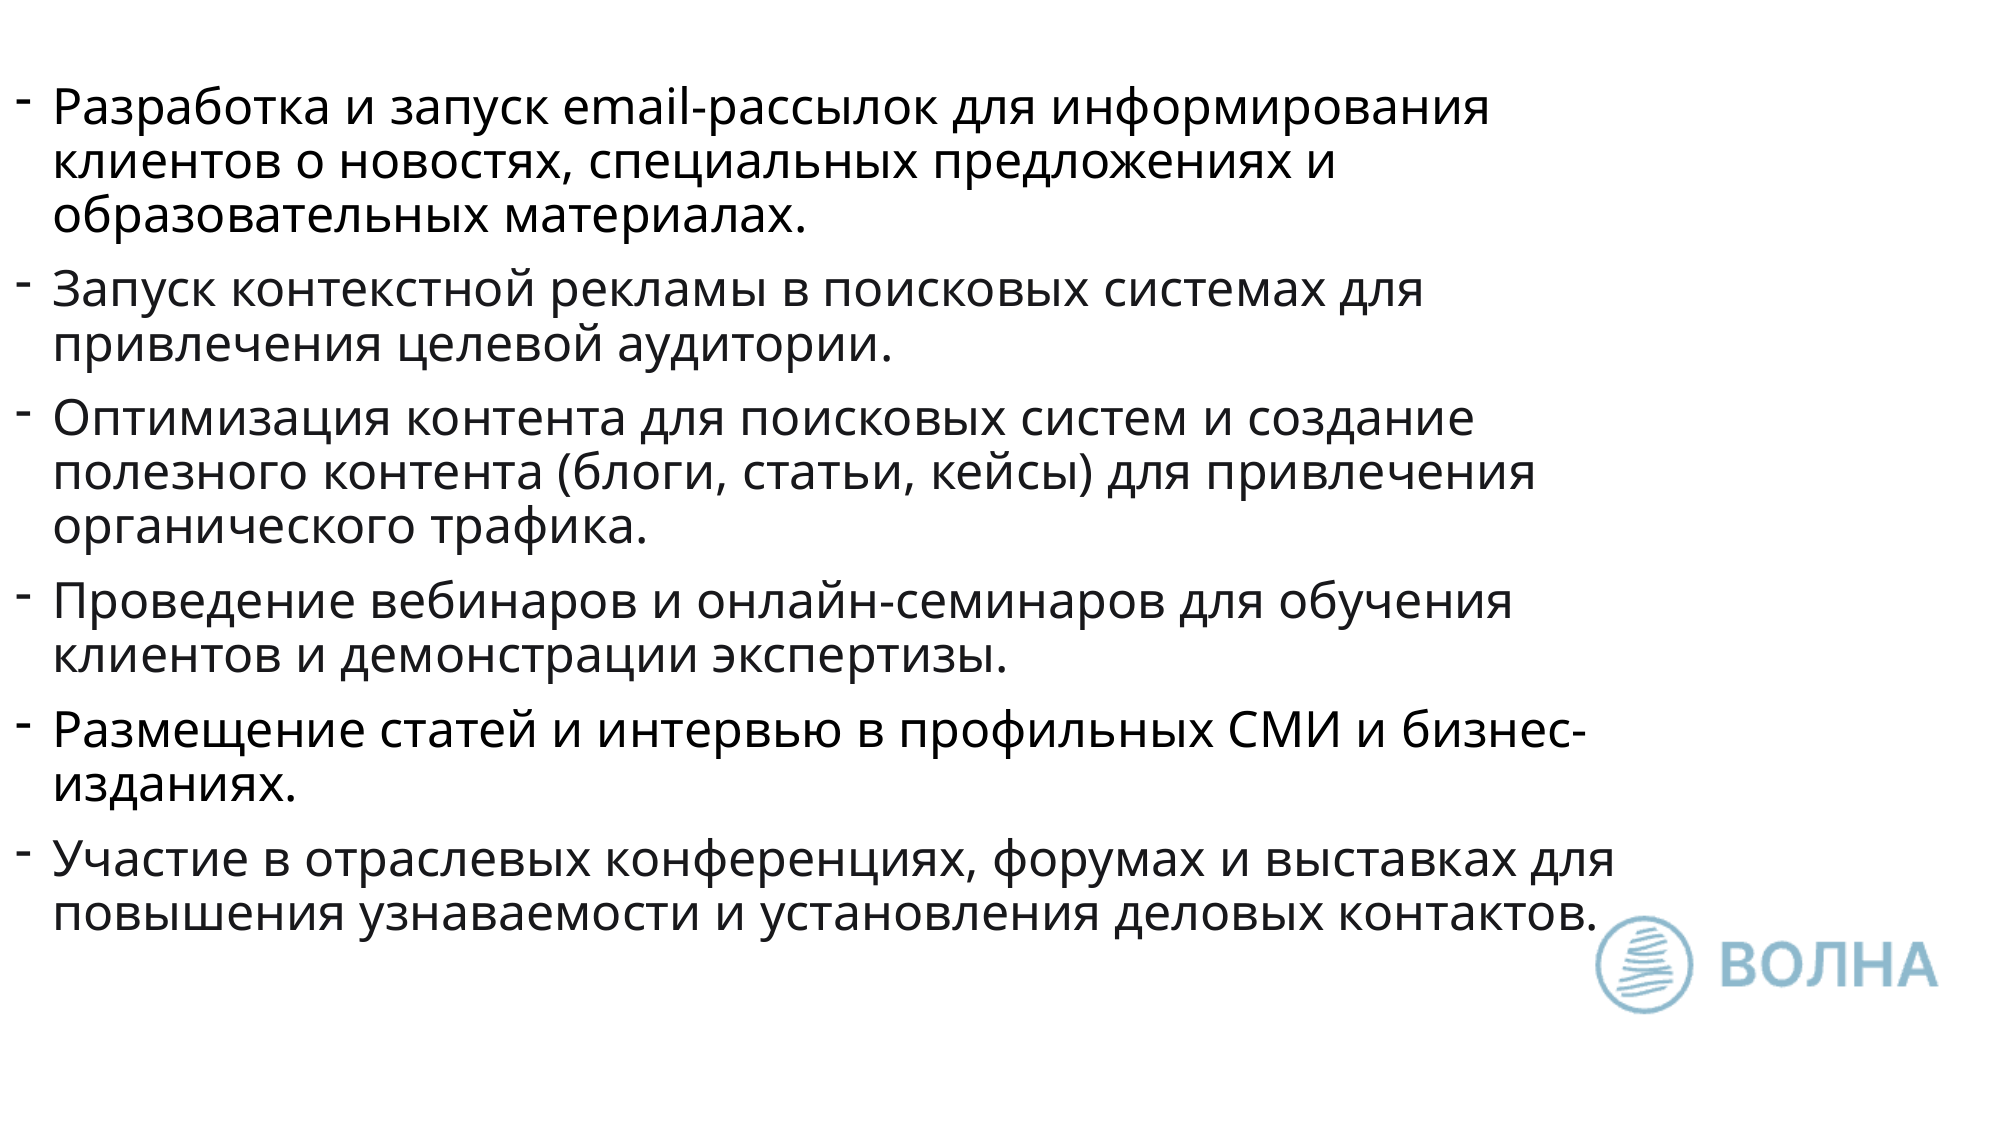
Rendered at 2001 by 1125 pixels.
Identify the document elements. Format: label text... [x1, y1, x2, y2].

list Разработка и запуск email-рассылок для информирования клиентов о новостях, специальных предложениях и образовательных материалах. Запуск контекстной рекламы в поисковых системах для привлечения целевой аудитории. Оптимизация контента для поисковых систем и создание полезного контента (блоги, статьи, кейсы) для привлечения органического трафика. Проведение вебинаров и онлайн-семинаров для обучения клиентов и демонстрации экспертизы. Размещение статей и интервью в профильных СМИ и бизнес-изданиях. Участие в отраслевых конференциях, форумах и выставках для повышения узнаваемости и установления деловых контактов. [0, 73, 1725, 1125]
picture [1565, 893, 2000, 1108]
